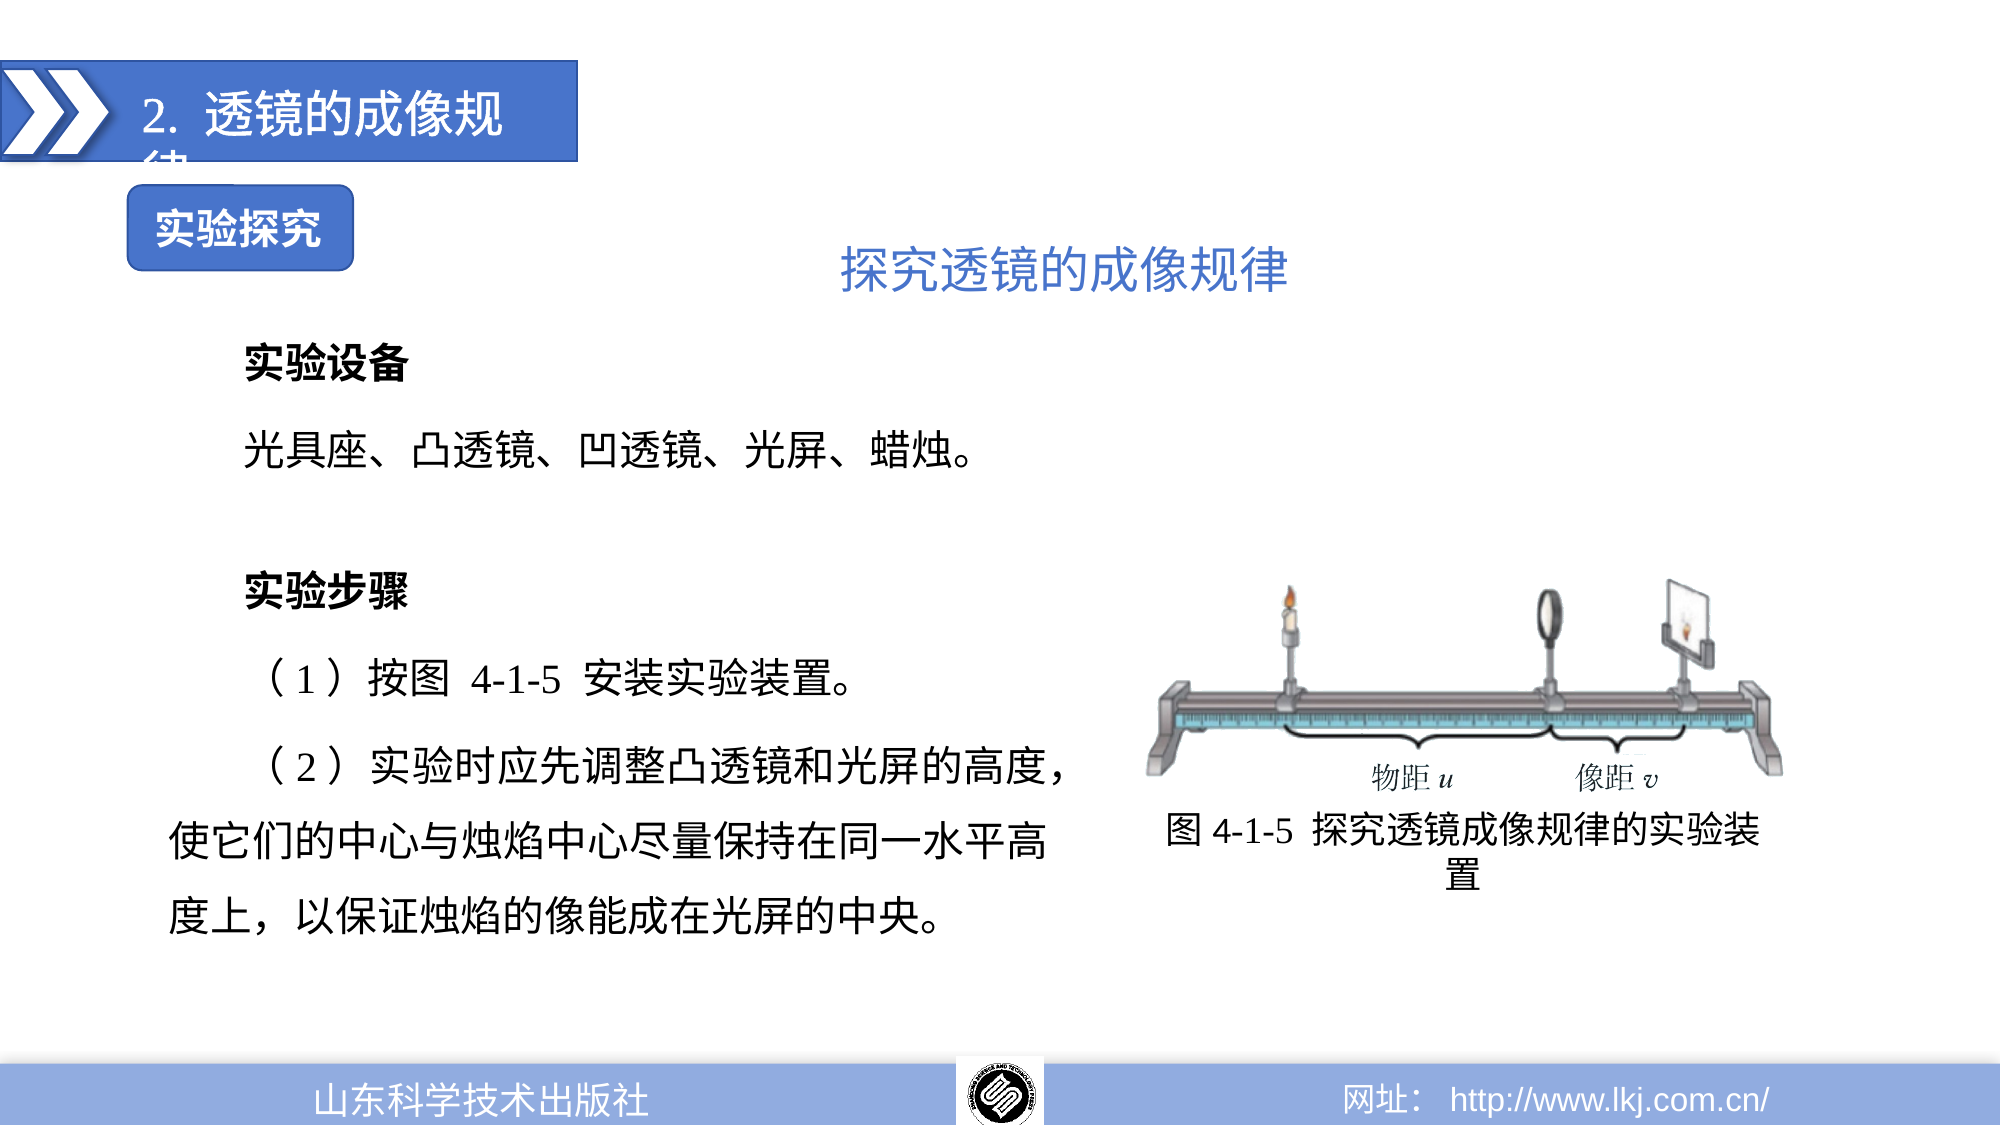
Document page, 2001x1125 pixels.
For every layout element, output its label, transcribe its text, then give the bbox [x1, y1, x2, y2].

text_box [0, 60, 578, 162]
text_box 山东科学技术出版社 [147, 1069, 815, 1125]
text_box 实验步骤 （1）按图 4-1-5 安装实验装置。 （2）实验时应先调整凸透镜和光屏的高度，使它们的中心与烛焰中心尽量保持在同一水平高度上，以保证烛焰的像能成在光屏的中央。 [153, 532, 1063, 973]
picture [1136, 566, 1791, 804]
picture [955, 1055, 1044, 1125]
text_box 图4-1-5 探究透镜成像规律的实验装置 [1137, 804, 1790, 904]
text_box 探究透镜的成像规律 实验设备 光具座、凸透镜、凹透镜、光屏、蜡烛。 [153, 201, 1901, 509]
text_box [127, 184, 356, 271]
text_box 网址：http://www.lkj.com.cn/ [1222, 1070, 1890, 1125]
text_box [0, 1062, 955, 1125]
text_box [1044, 1062, 2000, 1125]
